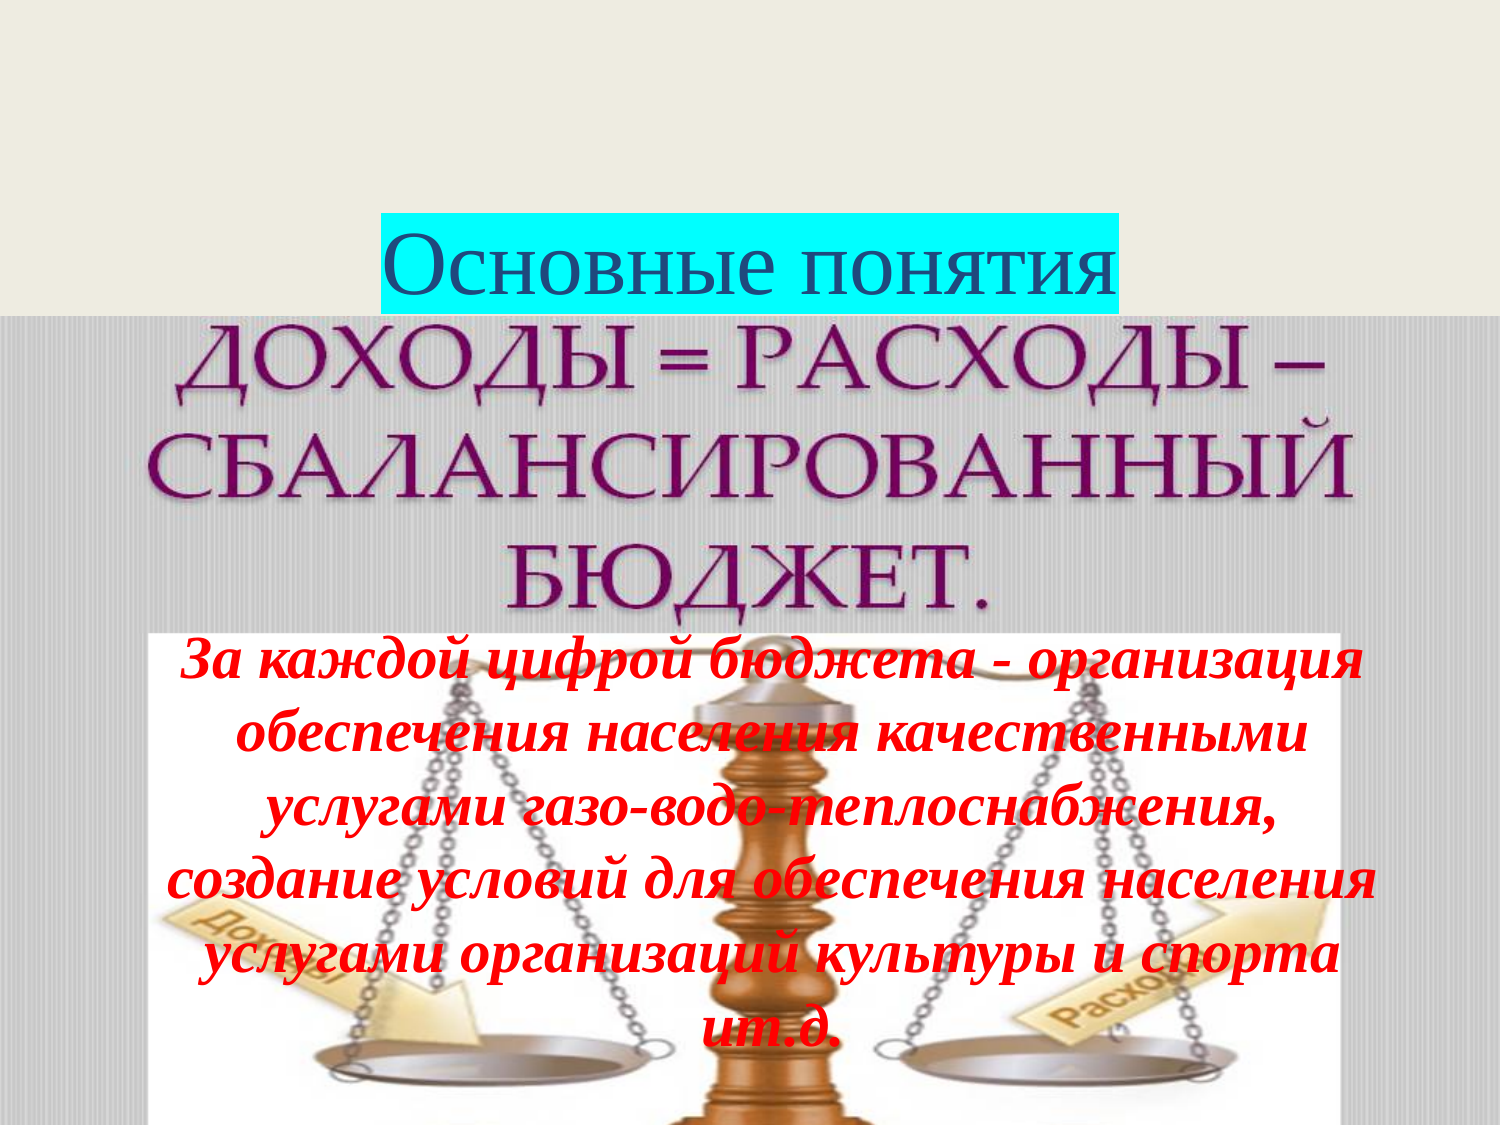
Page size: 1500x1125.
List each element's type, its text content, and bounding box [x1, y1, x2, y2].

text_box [449, 662, 1051, 693]
title Основные понятия [112, 128, 1388, 314]
picture [0, 316, 1500, 1125]
